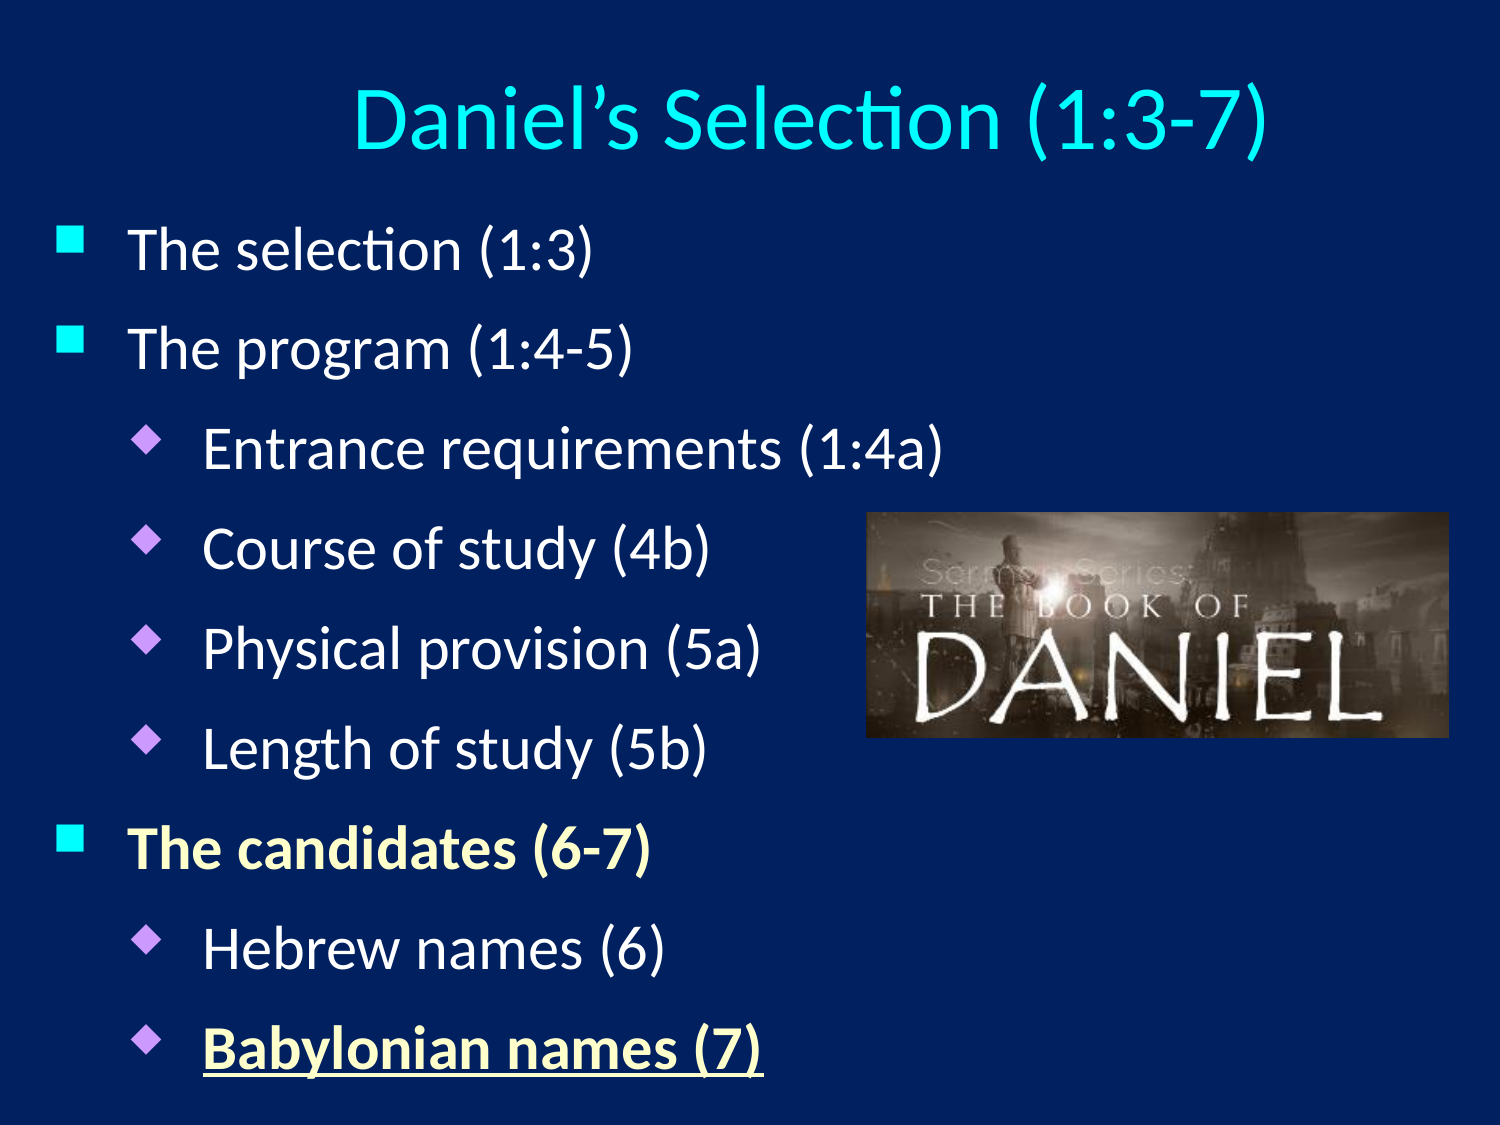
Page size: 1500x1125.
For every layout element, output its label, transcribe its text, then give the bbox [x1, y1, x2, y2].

list The selection (1:3) The program (1:4-5) Entrance requirements (1:4a) Course of study (4b) Physical provision (5a) Length of study (5b) The candidates (6-7) Hebrew names (6) Babylonian names (7) [37, 199, 1013, 1113]
picture [866, 512, 1449, 738]
title Daniel’s Selection (1:3-7) [174, 50, 1450, 175]
